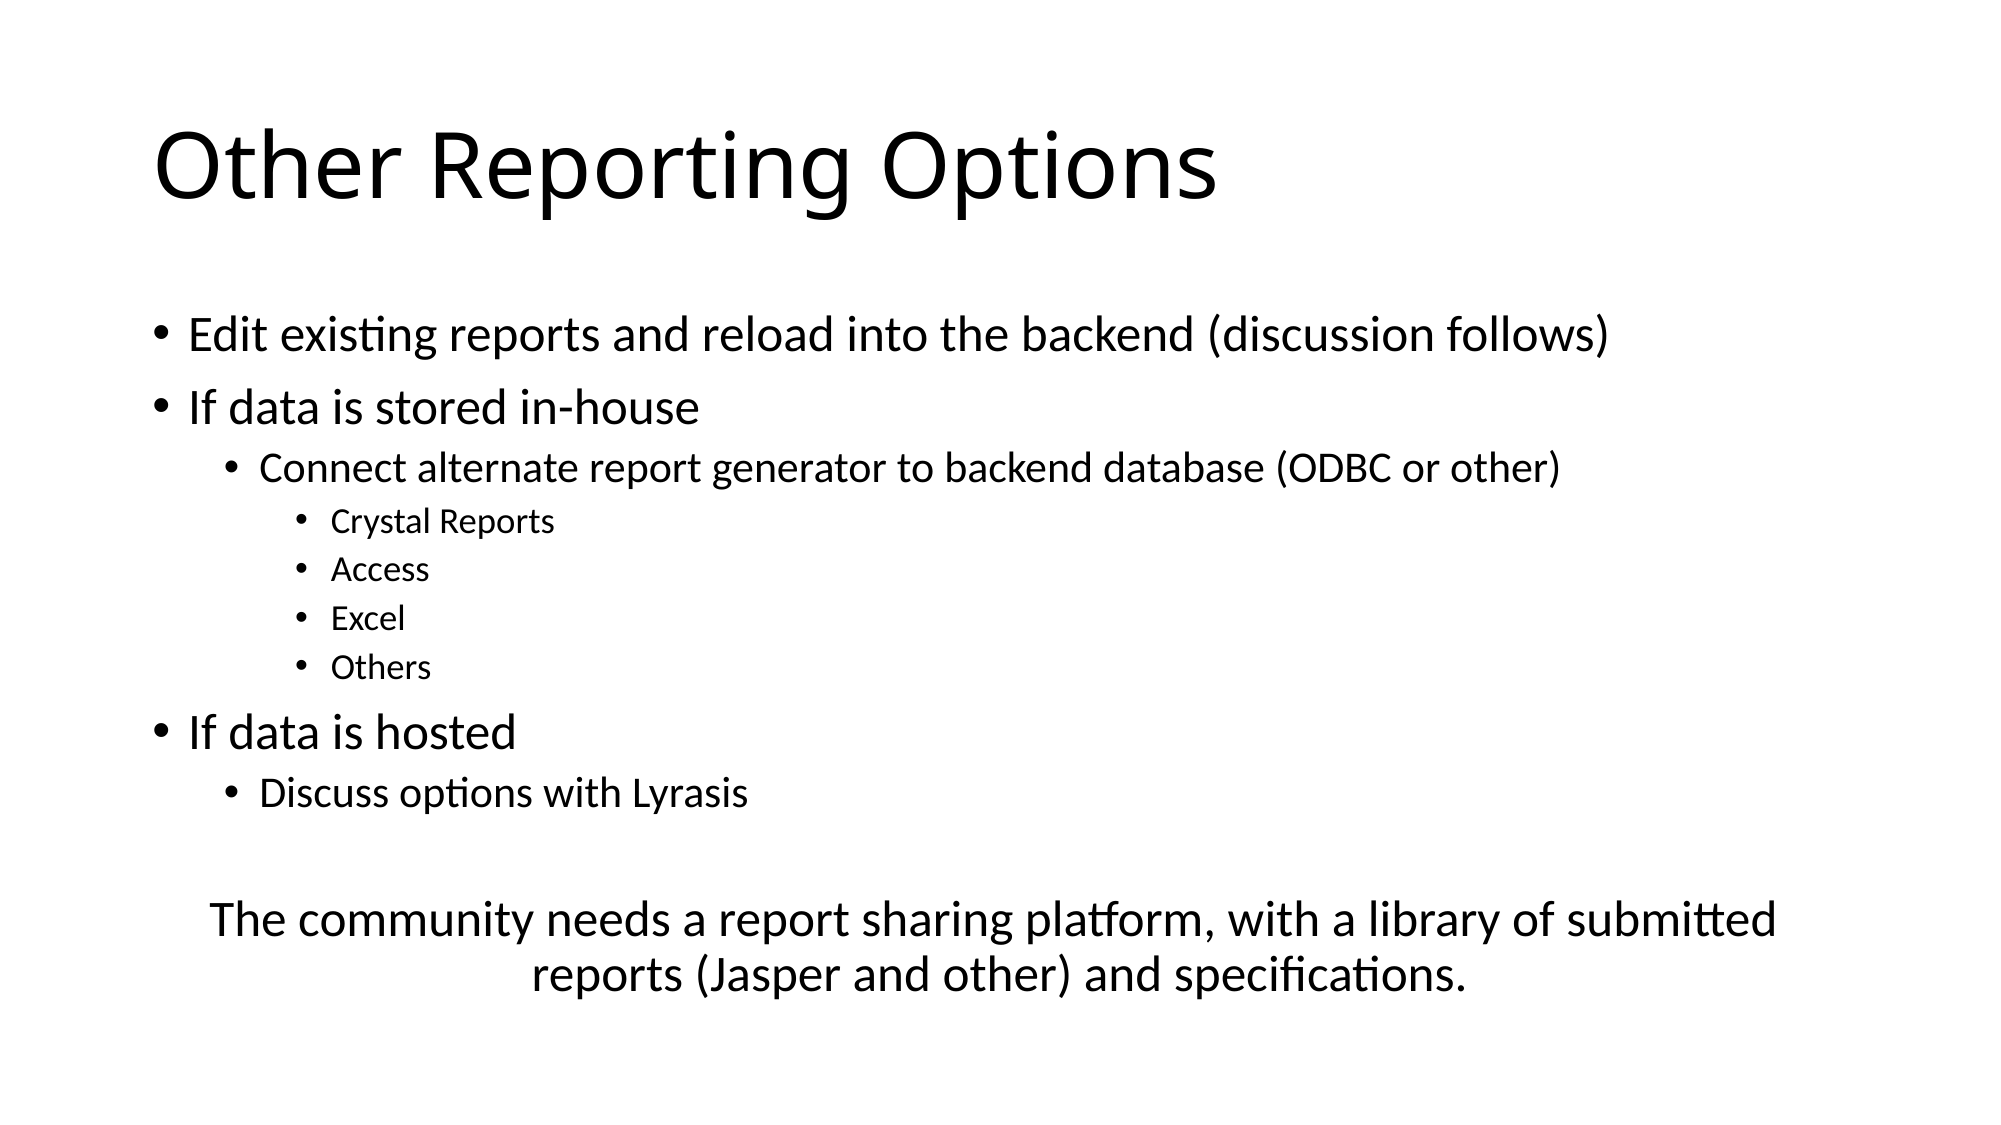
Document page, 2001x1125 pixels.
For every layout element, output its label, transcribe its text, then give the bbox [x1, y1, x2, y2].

list Edit existing reports and reload into the backend (discussion follows) If data is stored in-house Connect alternate report generator to backend database (ODBC or other) Crystal Reports Access Excel Others If data is hosted Discuss options with Lyrasis The community needs a report sharing platform, with a library of submitted reports (Jasper and other) and specifications. [137, 299, 1863, 1014]
title Other Reporting Options [137, 59, 1863, 278]
